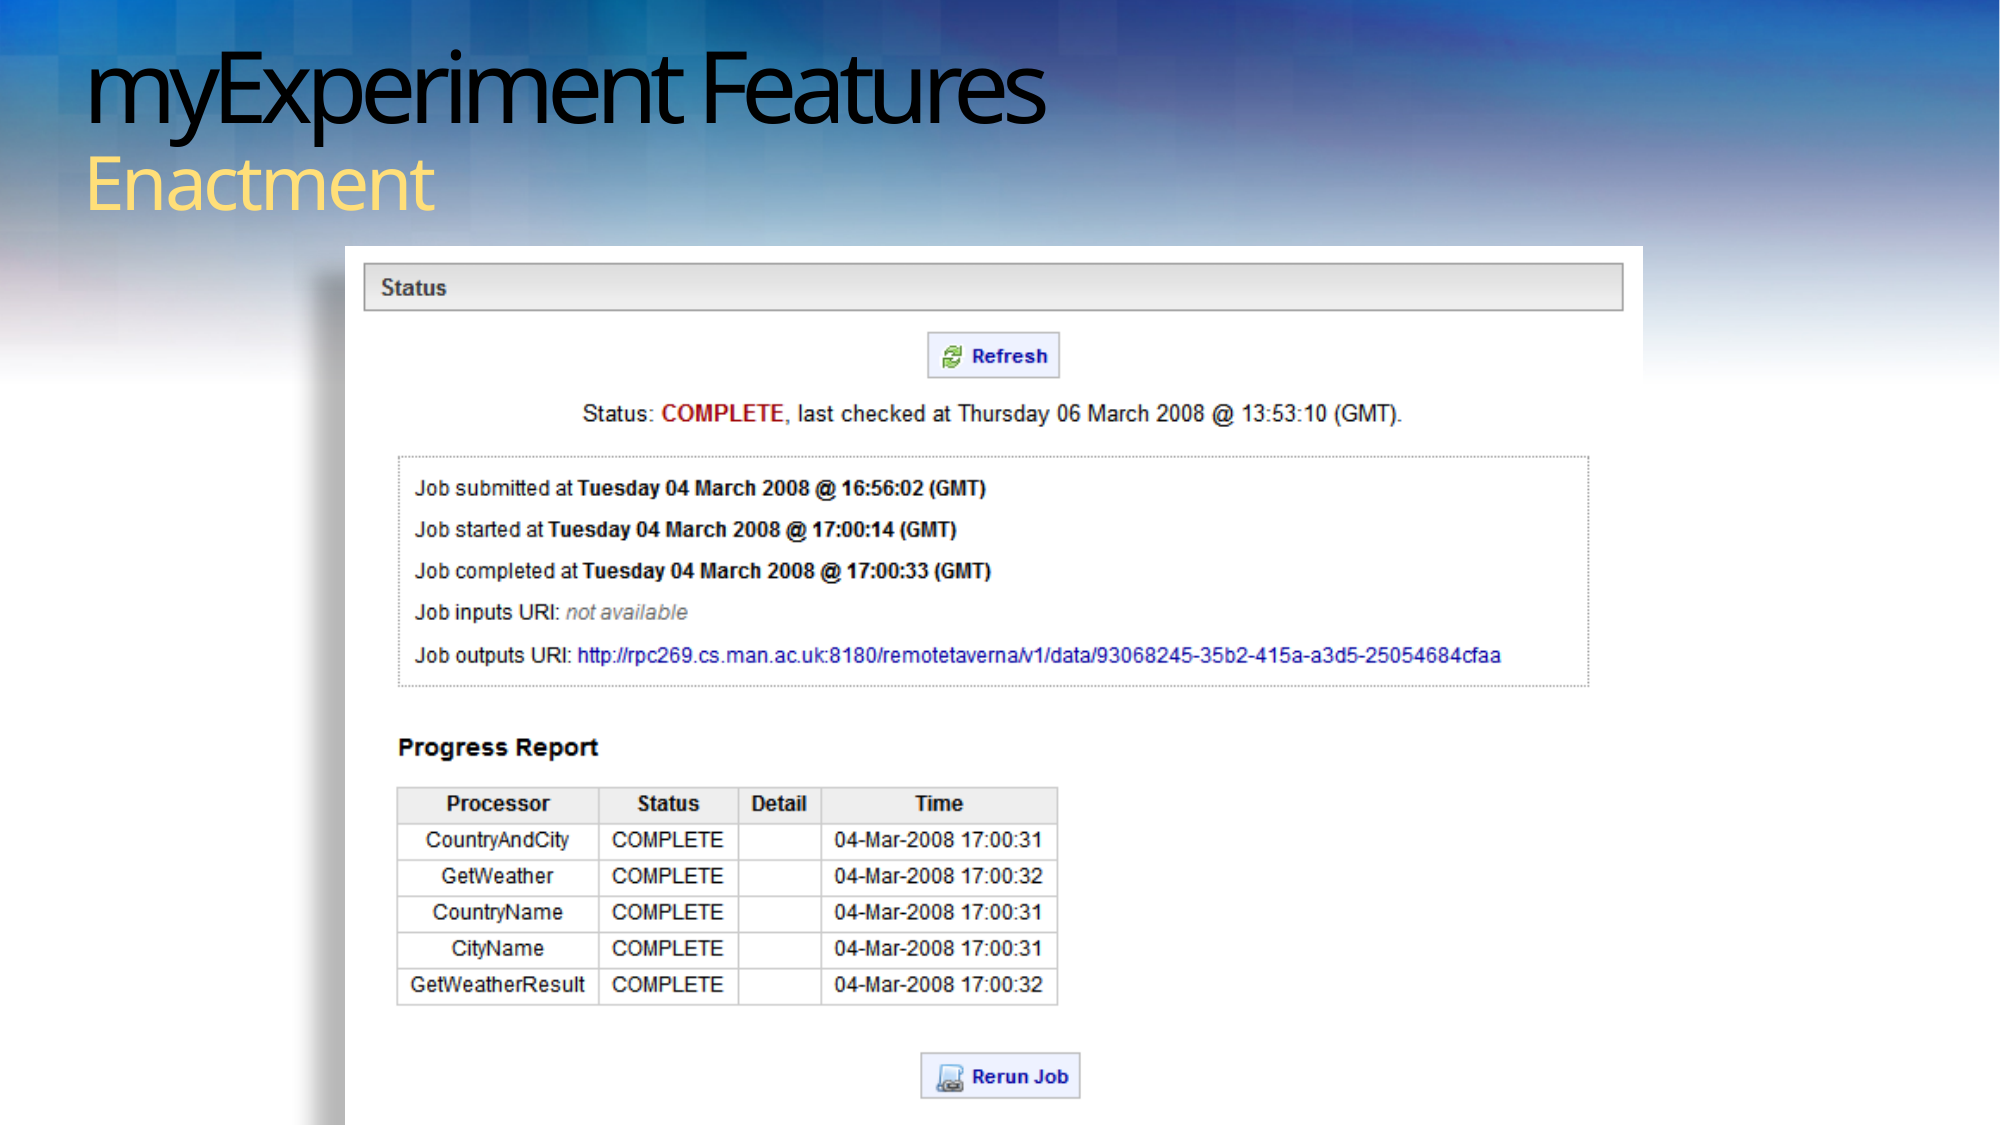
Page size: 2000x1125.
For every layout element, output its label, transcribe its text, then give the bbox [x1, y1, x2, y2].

picture [0, 0, 2000, 1125]
title myExperiment Features Enactment [83, 37, 1917, 229]
